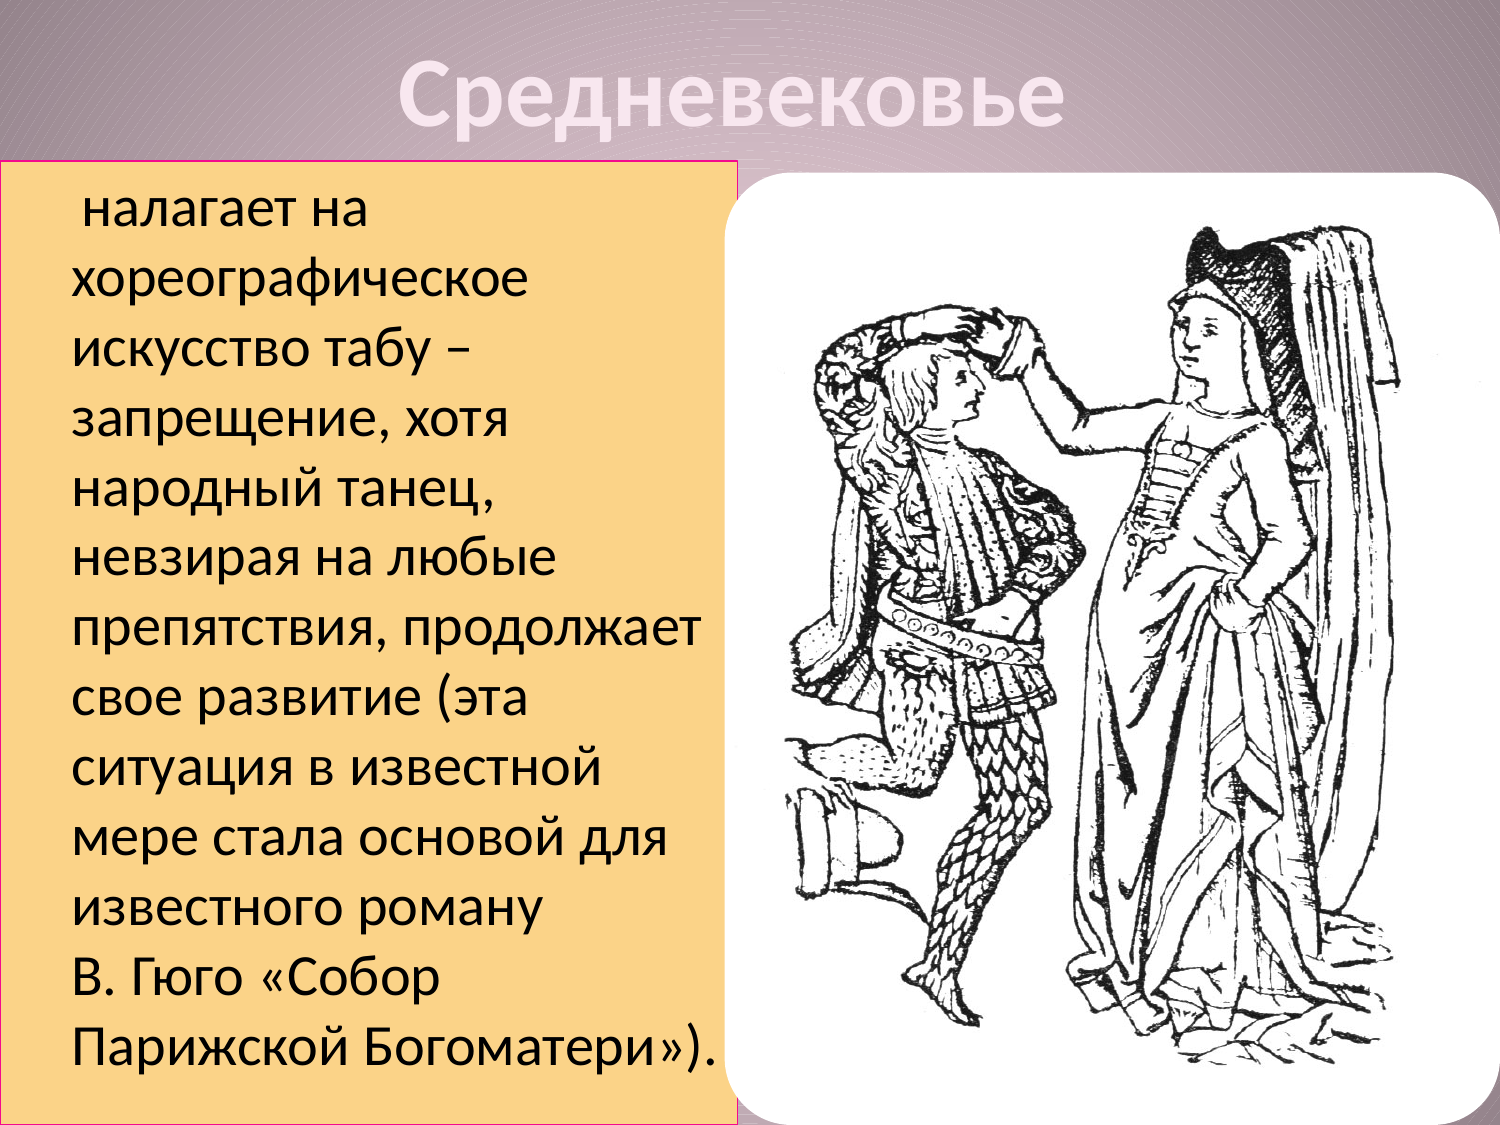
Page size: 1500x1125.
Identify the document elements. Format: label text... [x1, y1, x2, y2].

picture [724, 172, 1500, 1125]
title Средневековье [41, 0, 1425, 163]
list налагает на хореографическое искусство табу – запрещение, хотя народный танец, невзирая на любые препятствия, продолжает свое развитие (эта ситуация в известной мере стала основой для известного роману В. Гюго «Собор Парижской Богоматери»). [0, 160, 738, 1125]
